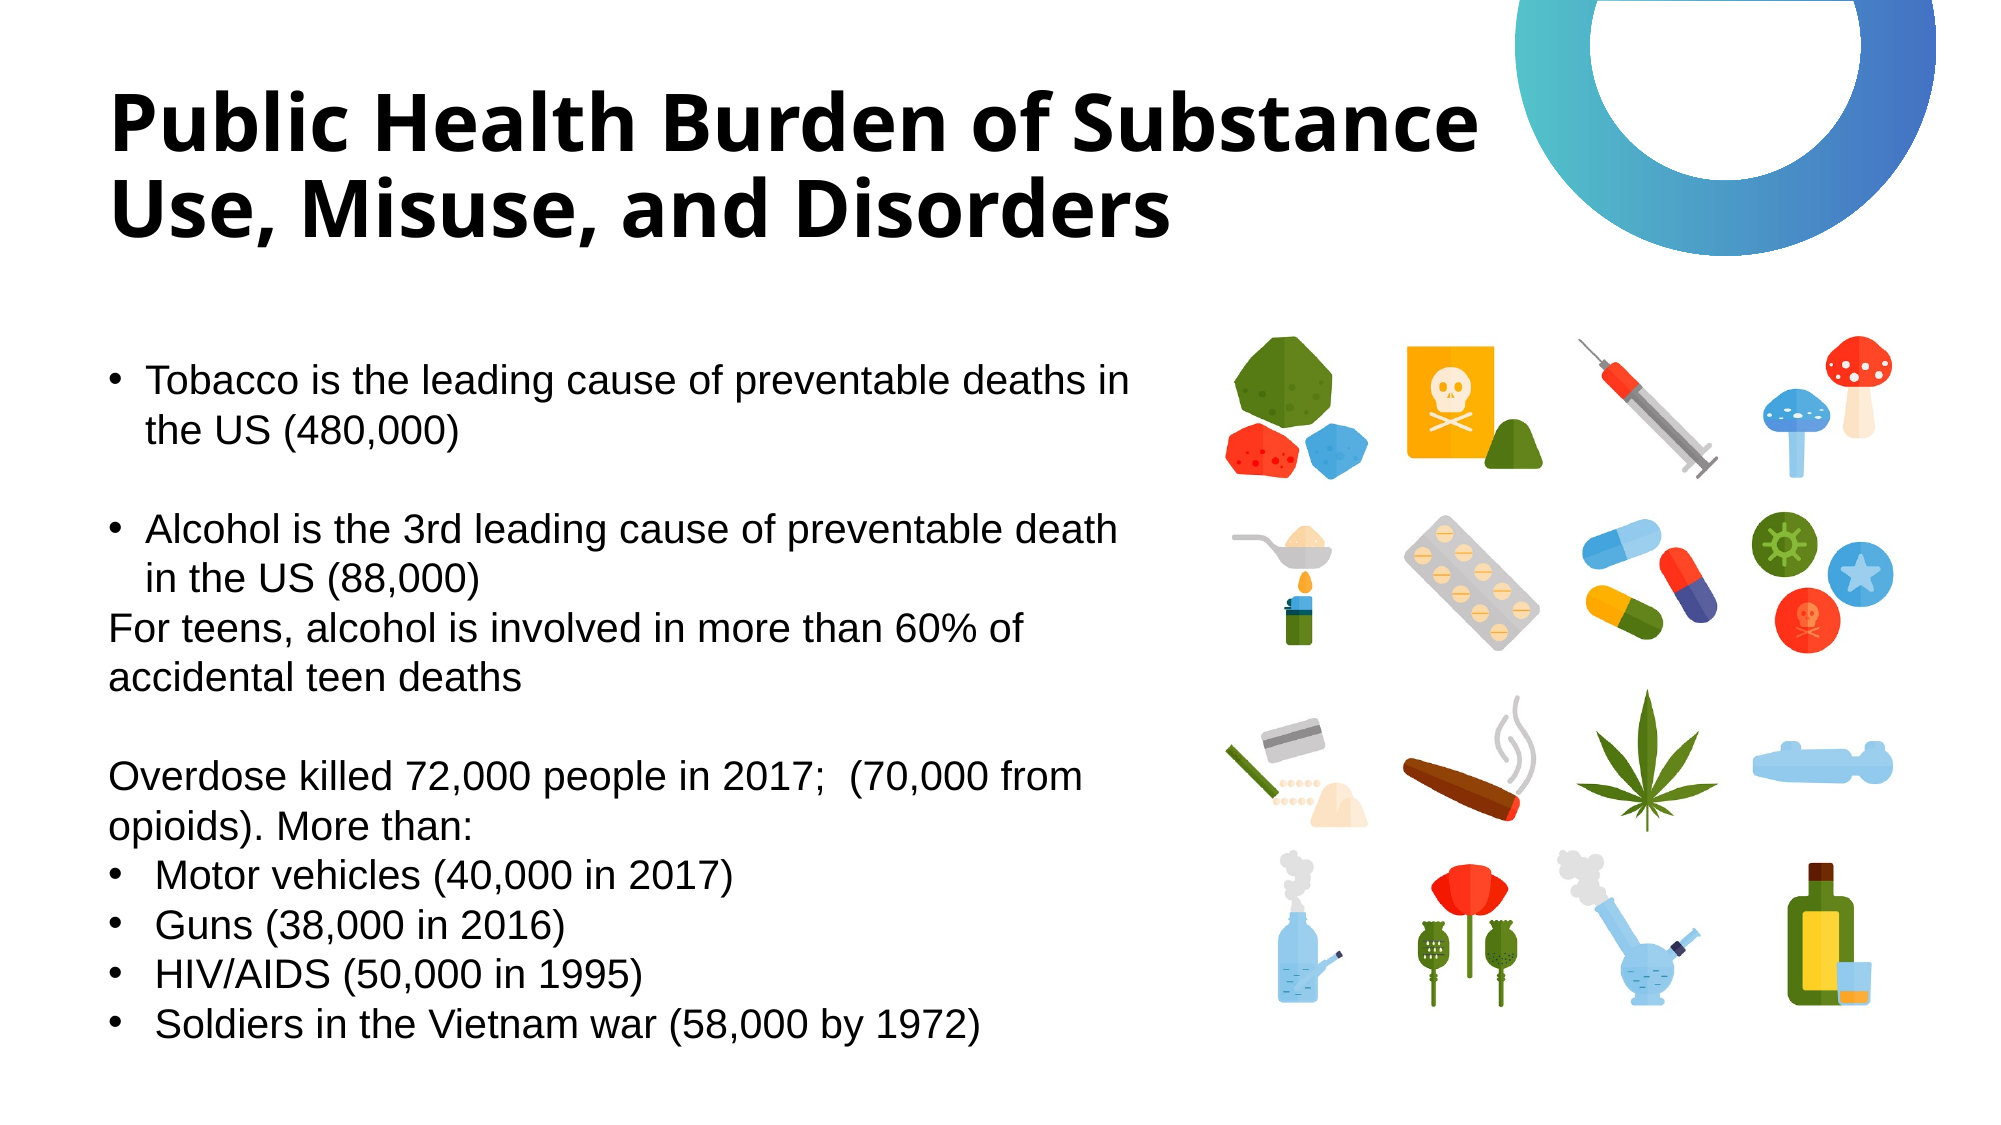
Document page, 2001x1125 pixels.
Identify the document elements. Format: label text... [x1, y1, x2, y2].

list Tobacco is the leading cause of preventable deaths in the US (480,000) Alcohol is the 3rd leading cause of preventable death in the US (88,000) For teens, alcohol is involved in more than 60% of accidental teen deaths Overdose killed 72,000 people in 2017; (70,000 from opioids). More than: Motor vehicles (40,000 in 2017) Guns (38,000 in 2016) HIV/AIDS (50,000 in 1995) Soldiers in the Vietnam war (58,000 by 1972) [93, 346, 1159, 1055]
title Public Health Burden of Substance Use, Misuse, and Disorders [93, 70, 1508, 267]
picture [1192, 303, 1927, 1038]
